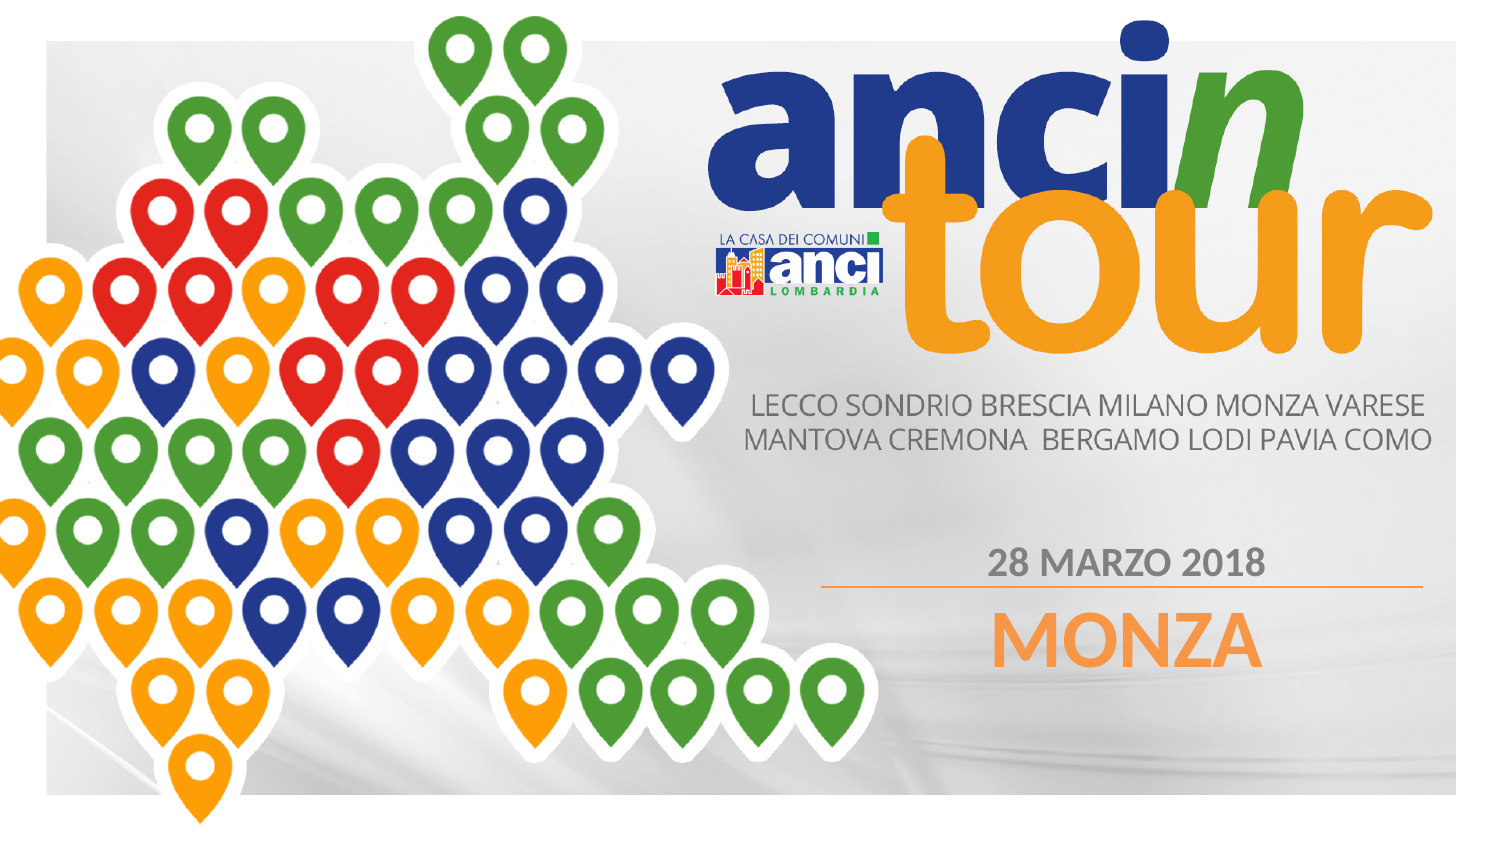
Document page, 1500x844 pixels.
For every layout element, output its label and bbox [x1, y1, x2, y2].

picture [0, 0, 1500, 844]
text_box [820, 526, 1424, 694]
